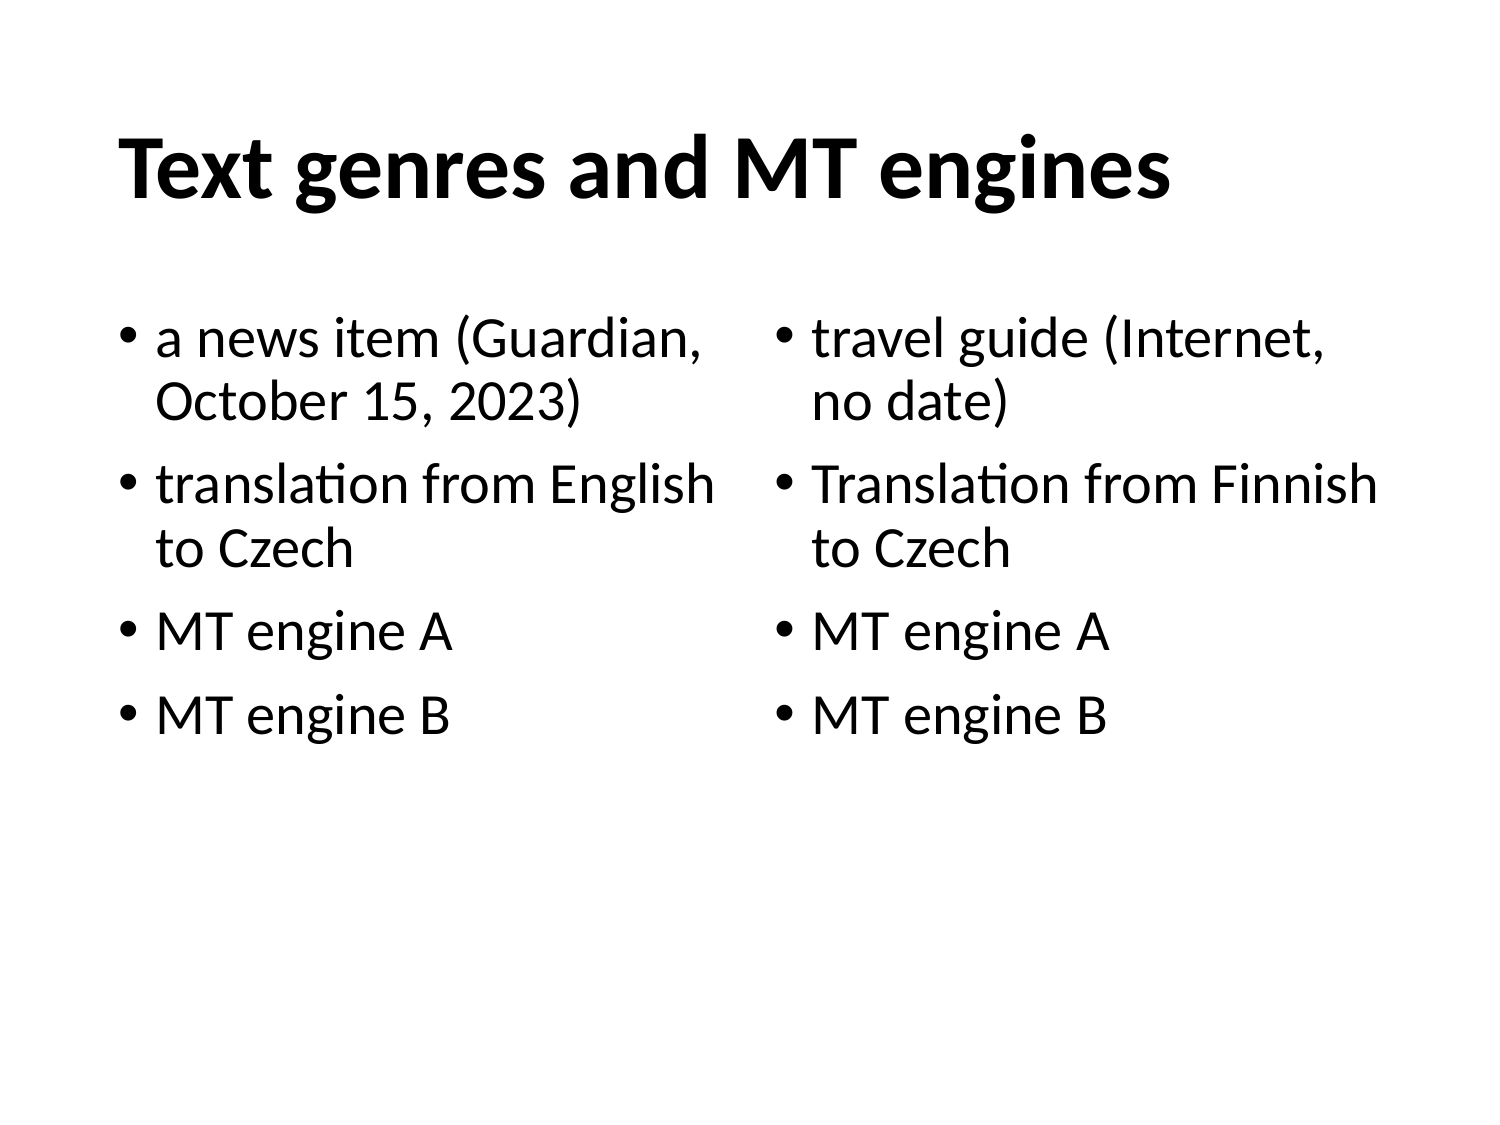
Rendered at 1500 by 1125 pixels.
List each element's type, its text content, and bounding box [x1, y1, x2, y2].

list travel guide (Internet, no date) Translation from Finnish to Czech MT engine A MT engine B [759, 299, 1397, 1014]
list a news item (Guardian, October 15, 2023) translation from English to Czech MT engine A MT engine B [103, 299, 741, 1014]
title Text genres and MT engines [103, 59, 1397, 278]
